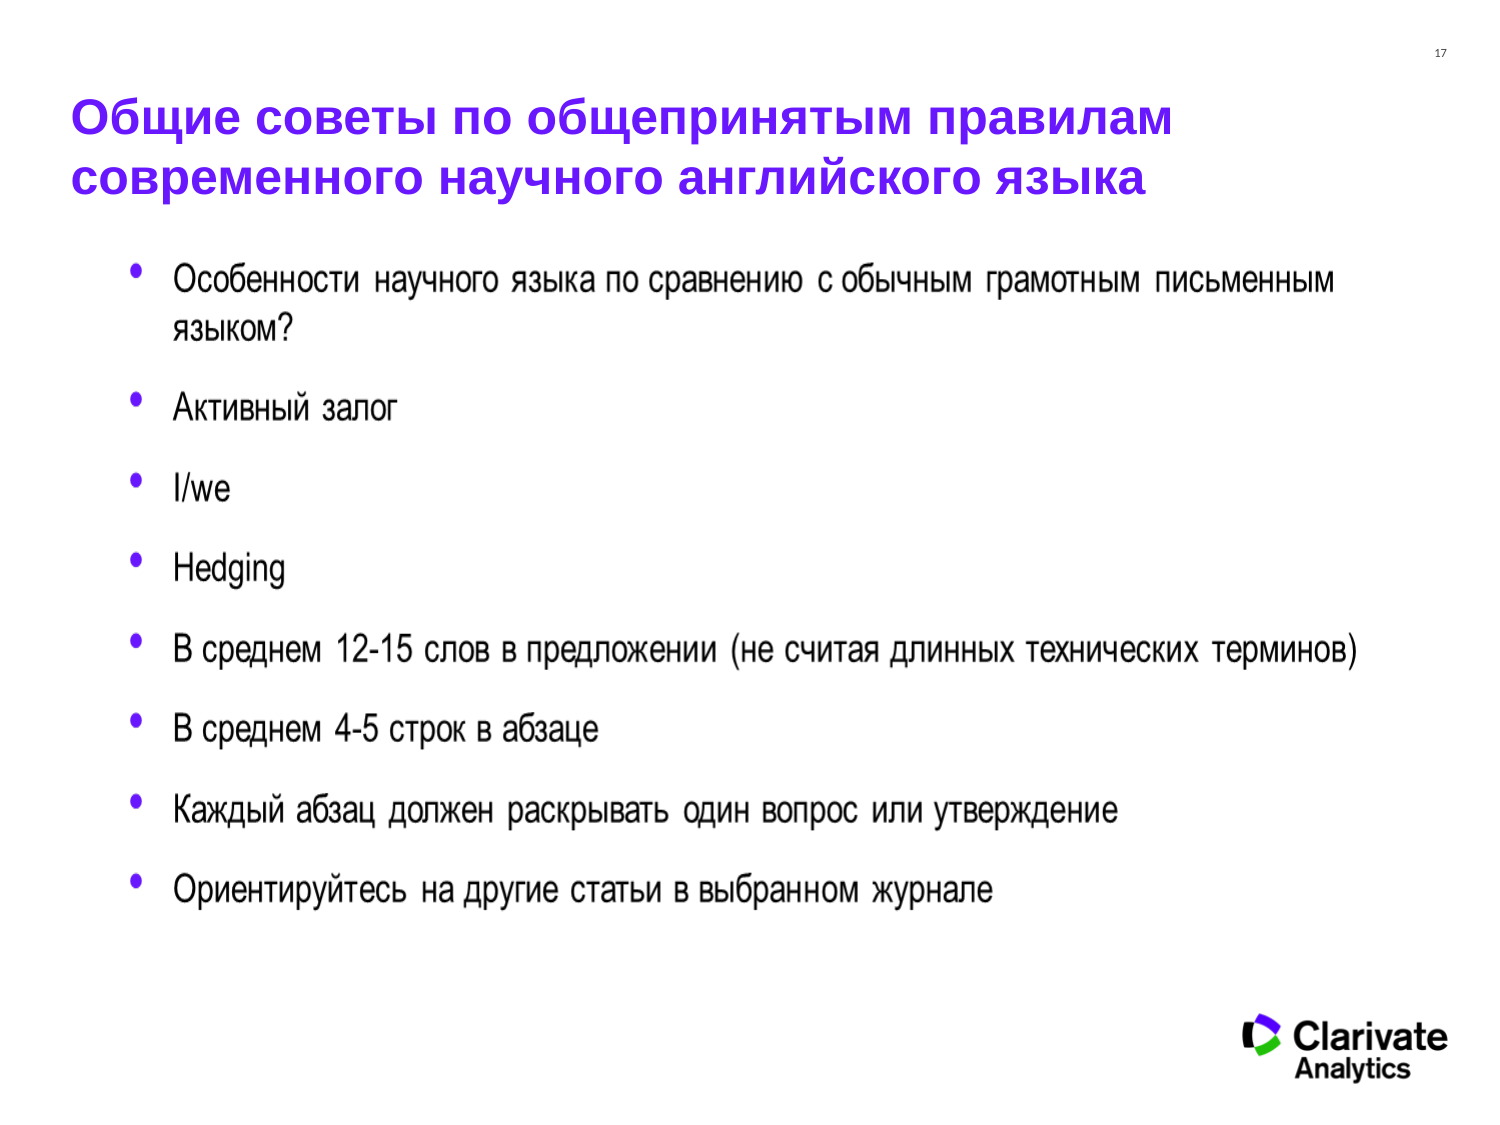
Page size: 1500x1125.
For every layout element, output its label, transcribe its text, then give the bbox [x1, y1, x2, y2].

picture [101, 219, 1399, 963]
title Общие советы по общепринятым правилам современного научного английского языка [70, 84, 1447, 150]
picture [1221, 992, 1469, 1105]
